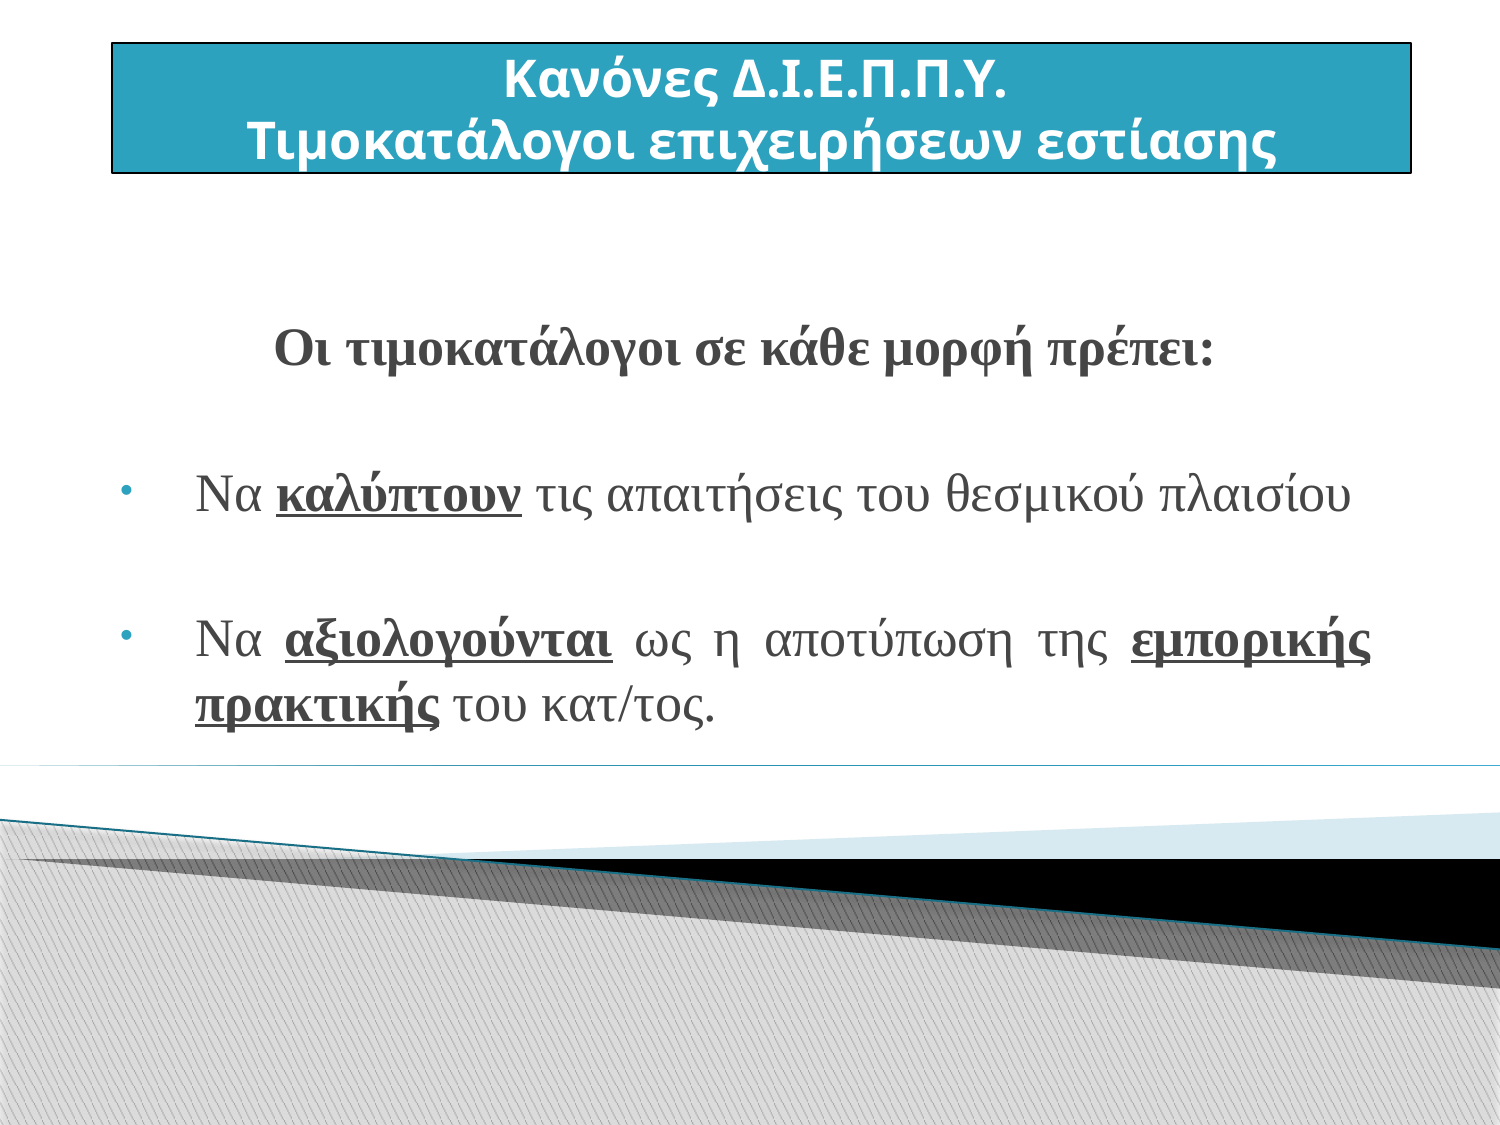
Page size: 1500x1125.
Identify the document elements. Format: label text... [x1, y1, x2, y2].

picture [5, 859, 1500, 989]
subtitle Οι τιμοκατάλογοι σε κάθε μορφή πρέπει: Να καλύπτουν τις απαιτήσεις του θεσμικού πλαισίου Να αξιολογούνται ως η αποτύπωση της εμπορικής πρακτικής του κατ/τος. [112, 231, 1388, 790]
text_box Κανόνες Δ.Ι.Ε.Π.Π.Υ. Τιμοκατάλογοι επιχειρήσεων εστίασης [108, 38, 1416, 177]
